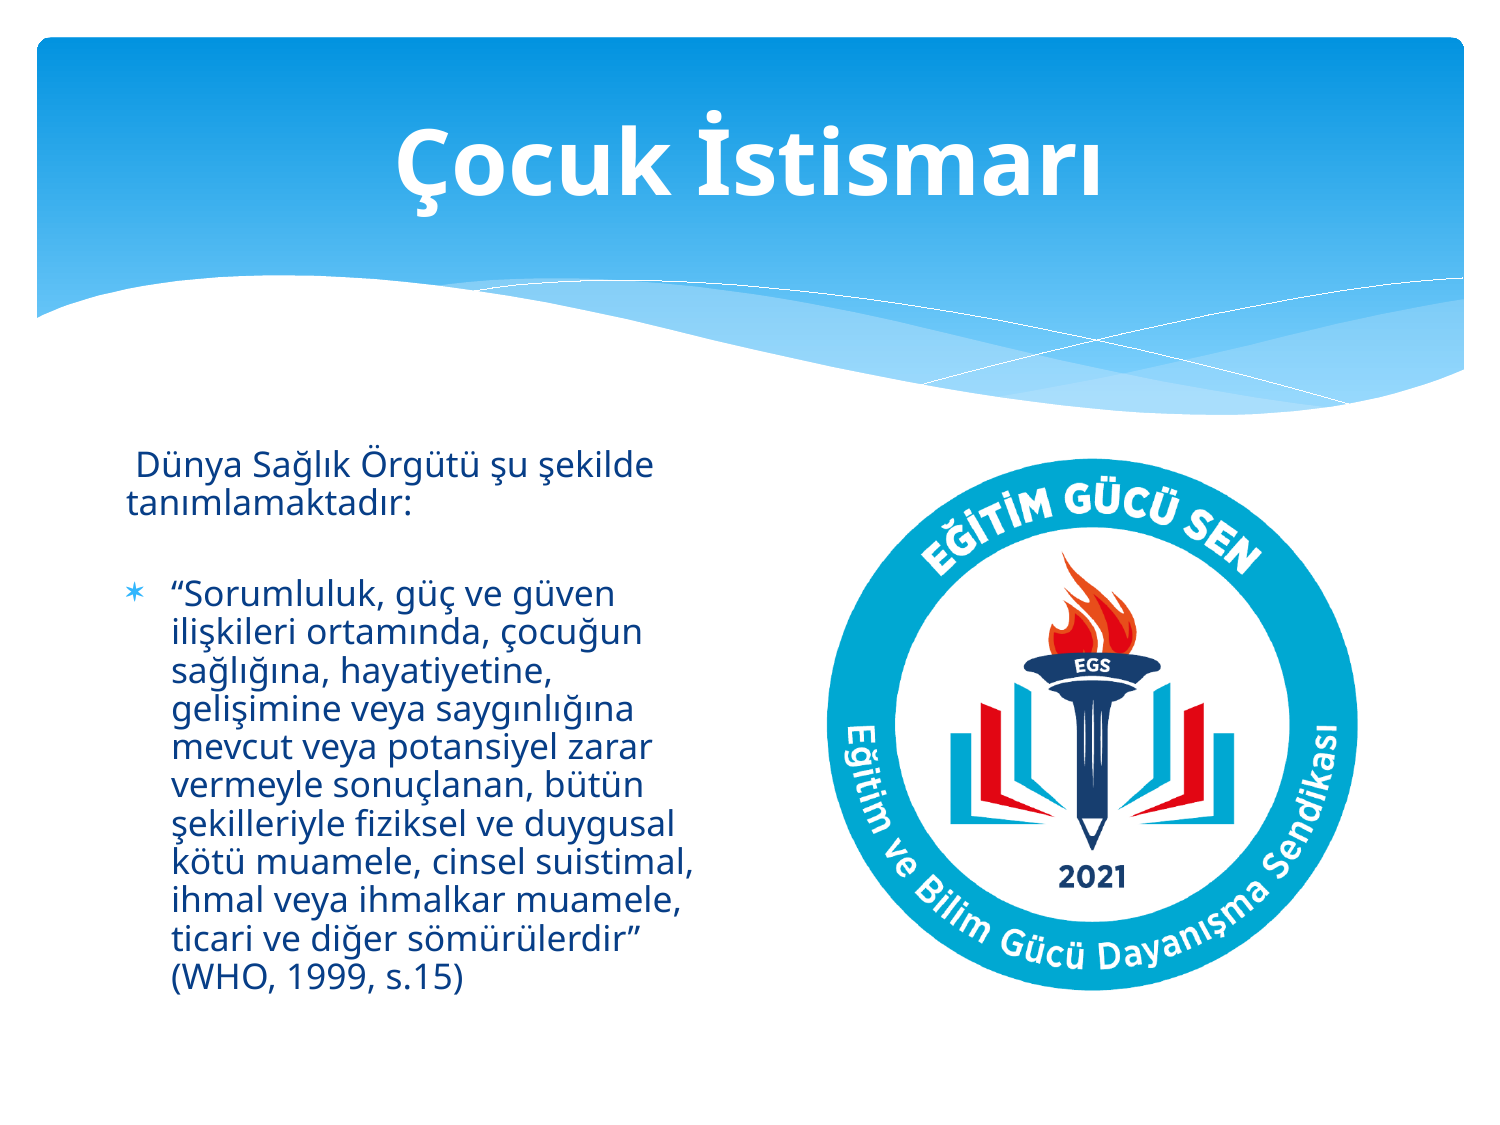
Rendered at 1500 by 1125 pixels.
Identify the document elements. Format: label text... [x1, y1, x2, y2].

title Çocuk İstismarı [75, 55, 1425, 261]
picture [808, 441, 1375, 1008]
list Dünya Sağlık Örgütü şu şekilde tanımlamaktadır: “Sorumluluk, güç ve güven ilişkileri ortamında, çocuğun sağlığına, hayatiyetine, gelişimine veya saygınlığına mevcut veya potansiyel zarar vermeyle sonuçlanan, bütün şekilleriyle fiziksel ve duygusal kötü muamele, cinsel suistimal, ihmal veya ihmalkar muamele, ticari ve diğer sömürülerdir” (WHO, 1999, s.15) [111, 439, 738, 1005]
